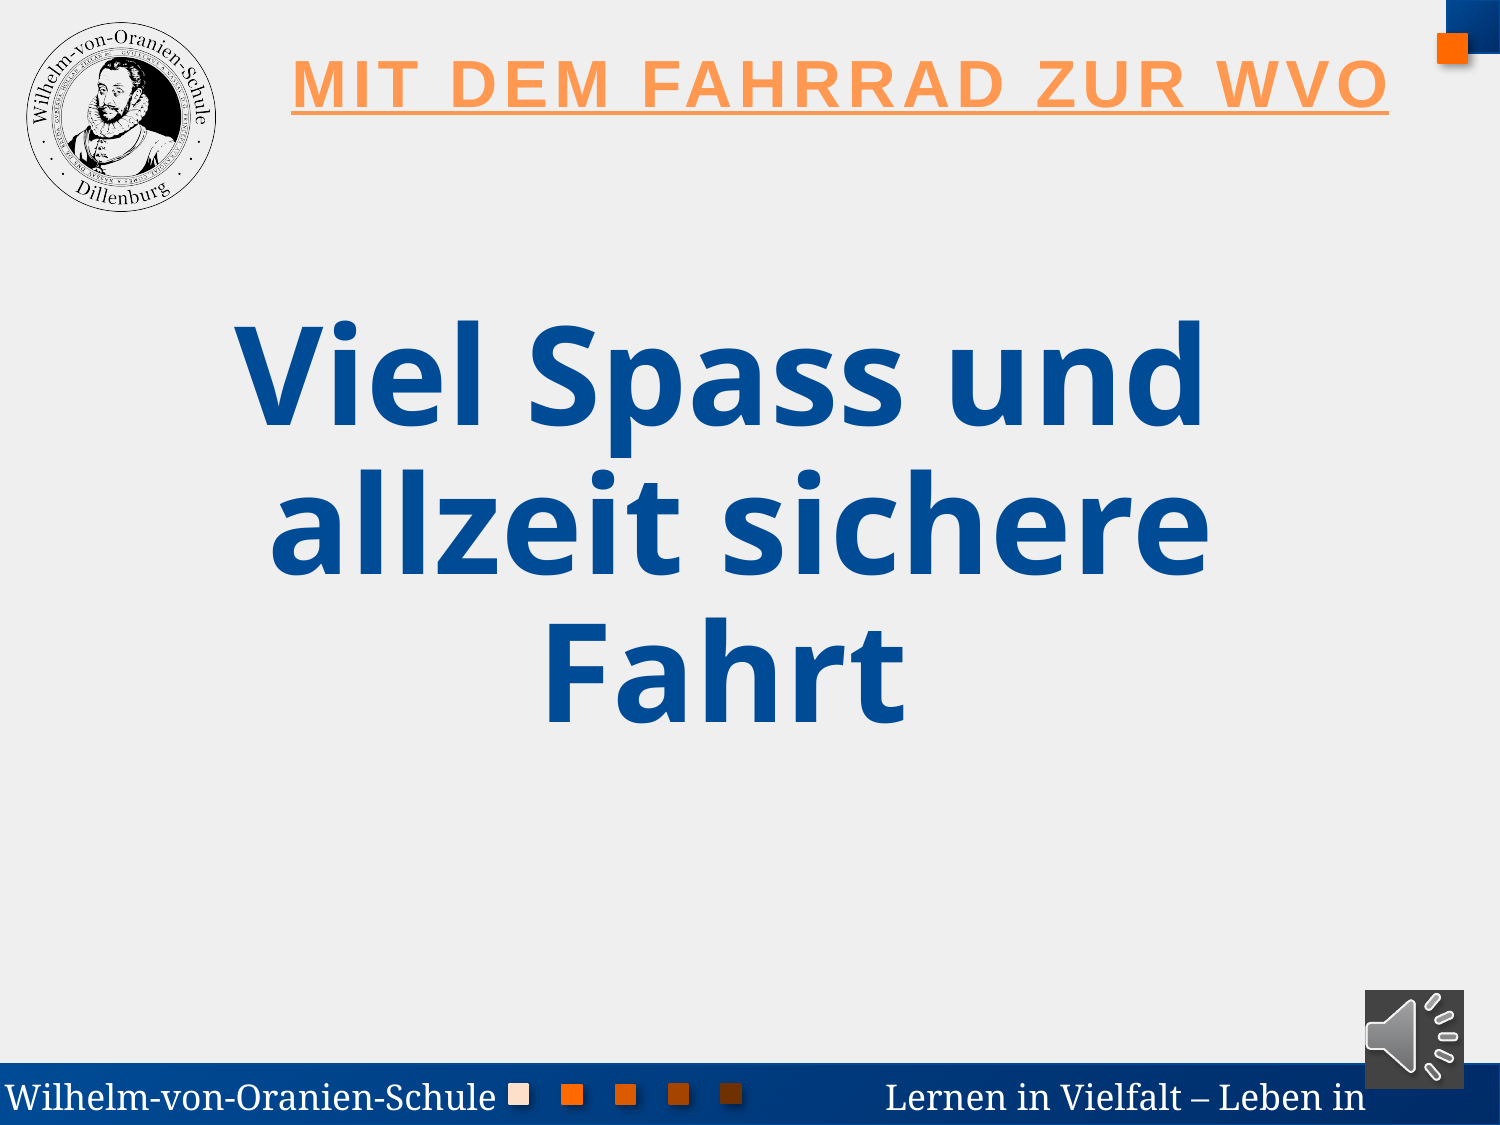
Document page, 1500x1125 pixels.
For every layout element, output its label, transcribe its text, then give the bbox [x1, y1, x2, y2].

picture [25, 21, 217, 213]
text_box [615, 1084, 636, 1105]
text_box [1446, 0, 1500, 54]
text_box [668, 1083, 689, 1105]
picture [1364, 989, 1465, 1090]
text_box [561, 1084, 583, 1105]
text_box [1437, 33, 1468, 64]
text_box [0, 1063, 1500, 1125]
text_box Lernen in Vielfalt – Leben in Verantwortung [753, 1064, 1499, 1120]
title Viel Spass und allzeit sichere Fahrt [93, 421, 1388, 639]
text_box [720, 1083, 742, 1104]
text_box MIT DEM FAHRRAD ZUR WVO [217, 33, 1404, 129]
text_box [520, 1083, 529, 1105]
text_box Wilhelm-von-Oranien-Schule [0, 1064, 520, 1125]
